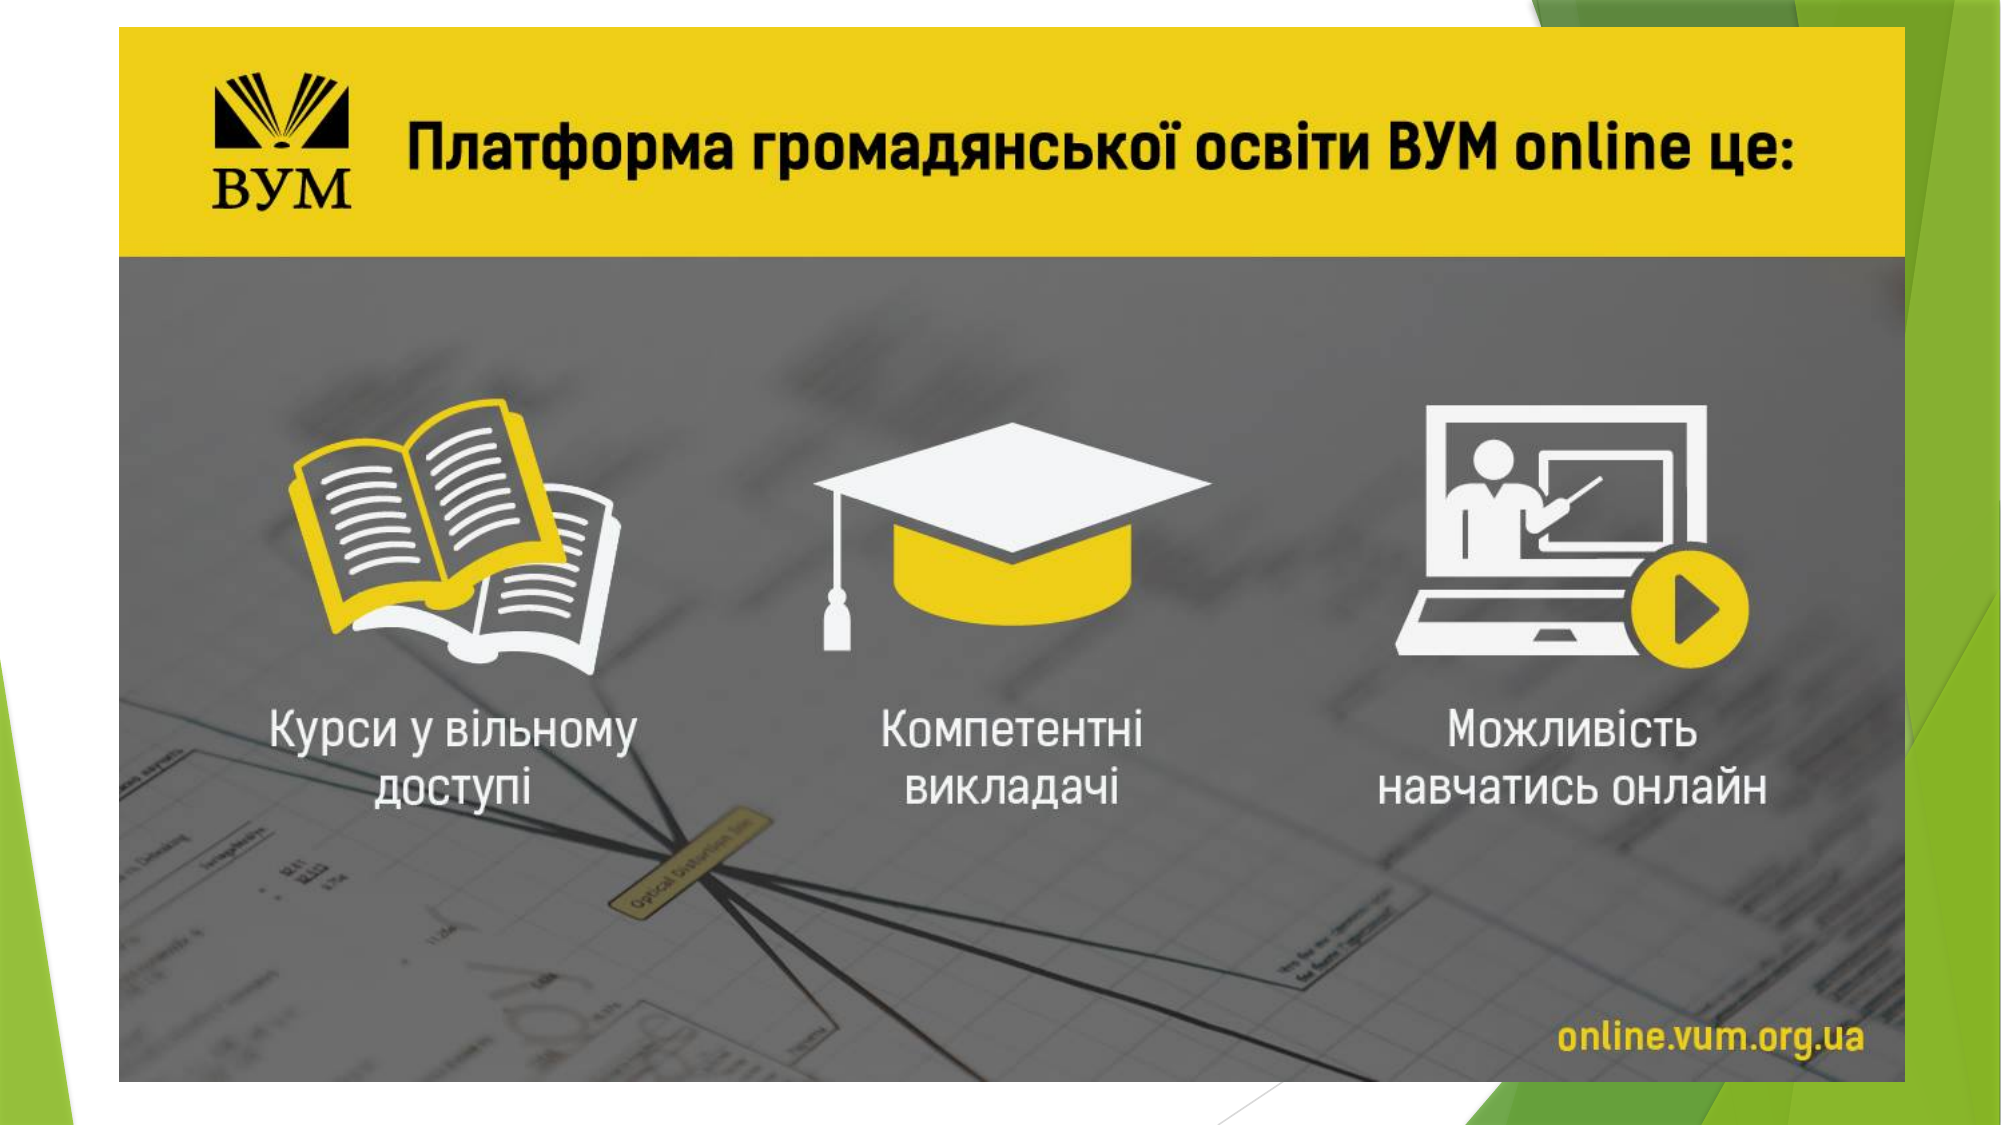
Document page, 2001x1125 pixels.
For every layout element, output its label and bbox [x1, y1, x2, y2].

picture [118, 26, 1906, 1082]
